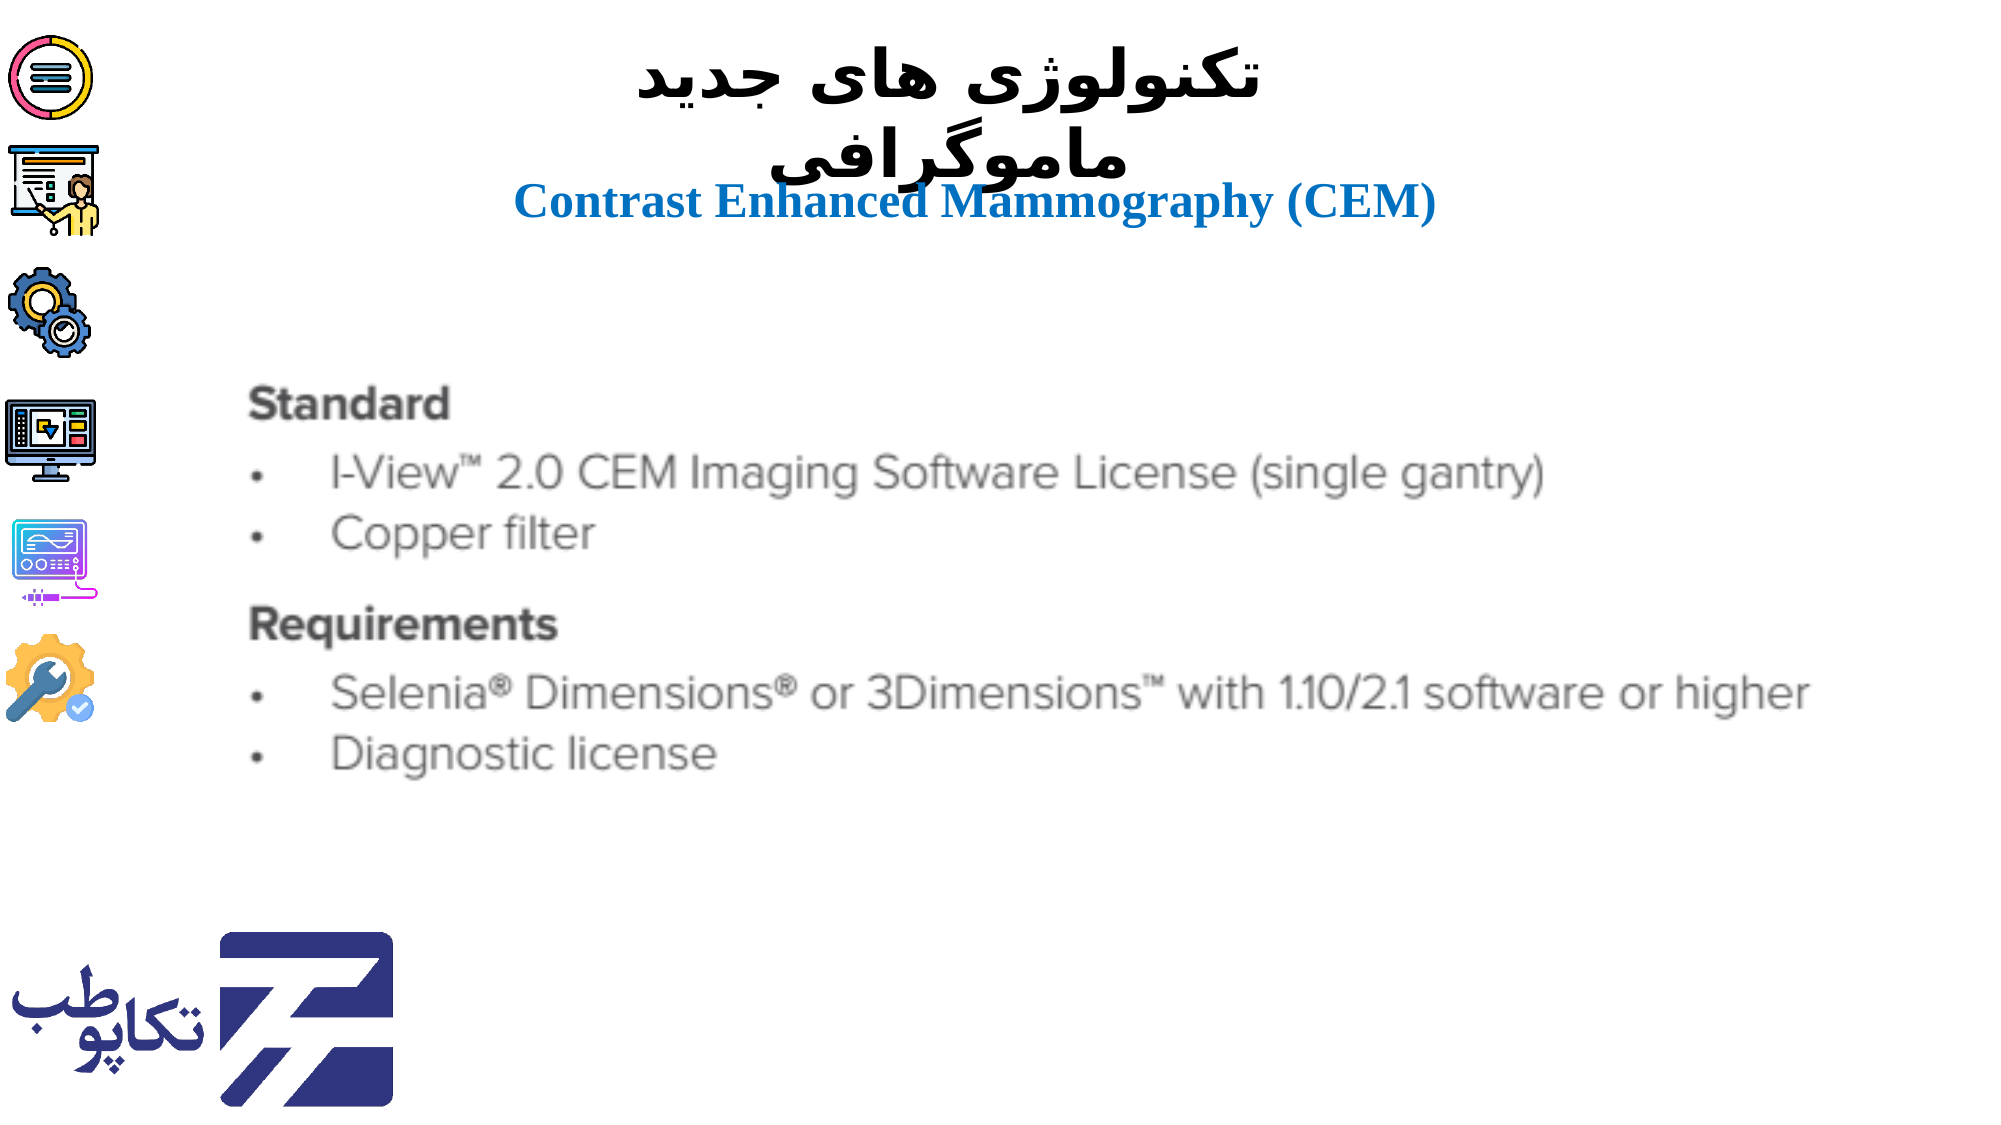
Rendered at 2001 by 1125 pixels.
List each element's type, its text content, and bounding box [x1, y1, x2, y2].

picture [3, 267, 94, 358]
picture [8, 35, 93, 120]
picture [9, 517, 100, 608]
text_box تکنولوژی های جدید ماموگرافی [535, 23, 1364, 160]
picture [4, 632, 95, 723]
text_box Contrast Enhanced Mammography (CEM) [140, 160, 1809, 236]
picture [200, 357, 1870, 806]
picture [0, 918, 403, 1120]
picture [5, 395, 96, 486]
picture [8, 145, 99, 236]
